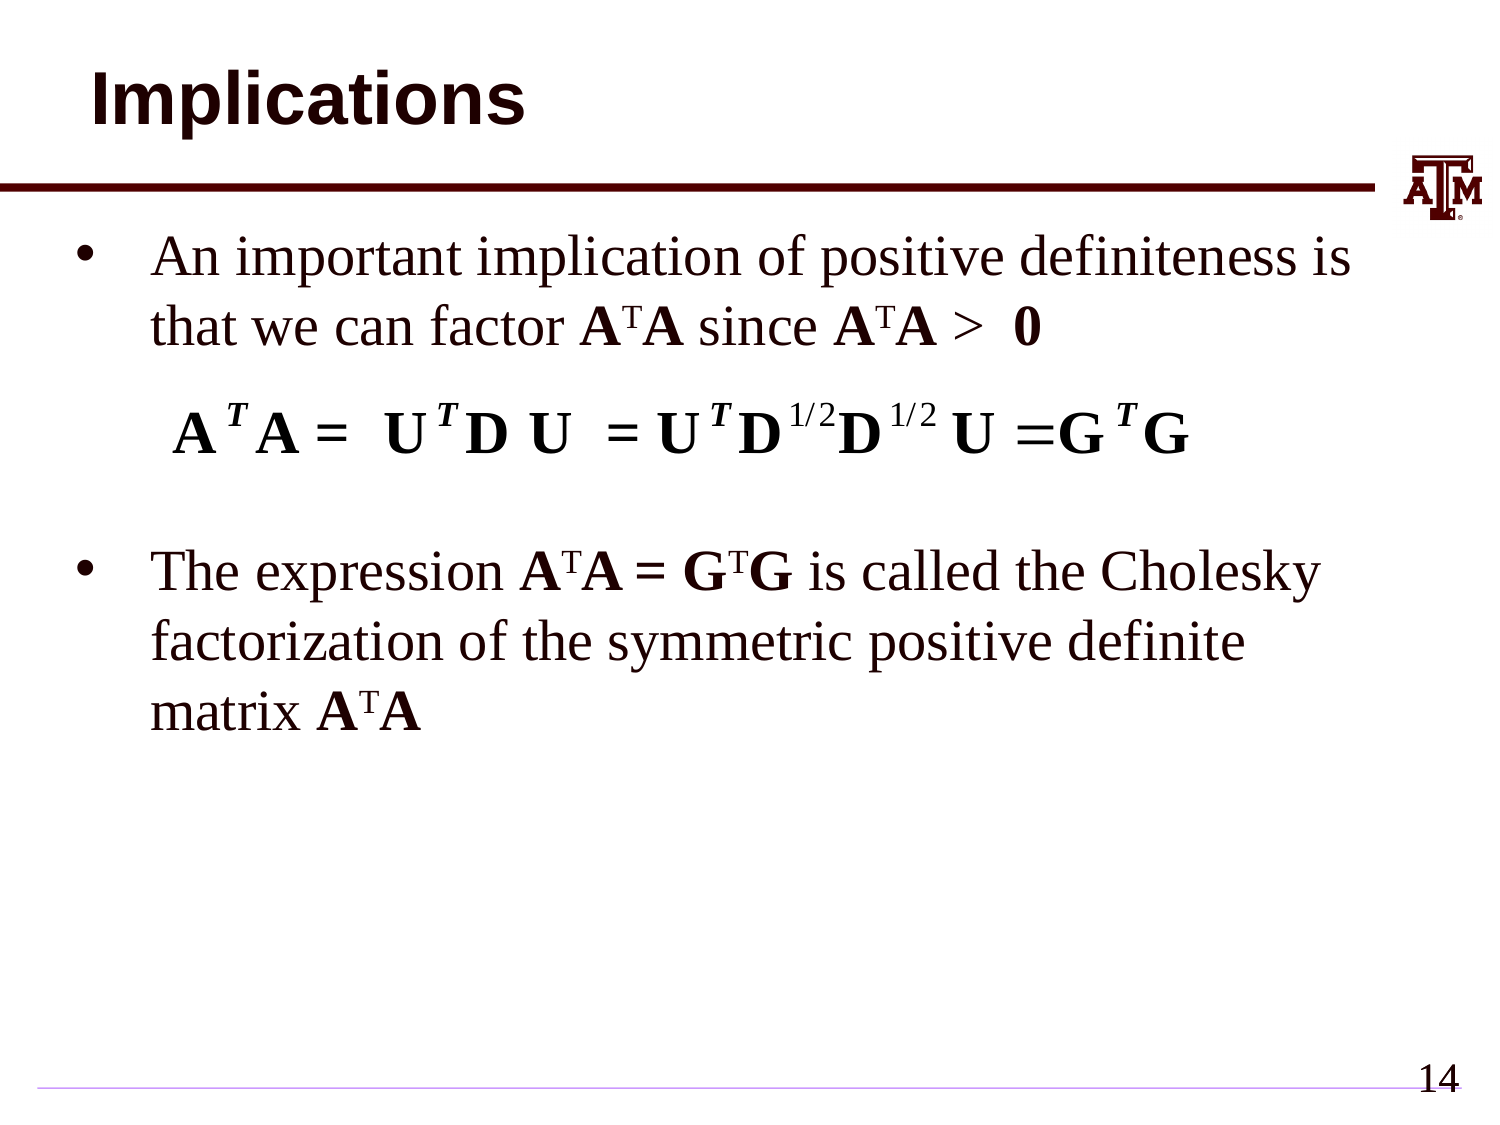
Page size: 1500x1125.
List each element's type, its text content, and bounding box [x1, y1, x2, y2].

text_box 13 [1162, 1037, 1475, 1113]
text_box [162, 387, 1203, 480]
picture [1392, 137, 1493, 238]
title Implications [74, 12, 1388, 188]
list An important implication of positive definiteness is that we can factor ATA since ATA > 0 The expression ATA = GTG is called the Cholesky factorization of the symmetric positive definite matrix ATA [59, 209, 1401, 1051]
